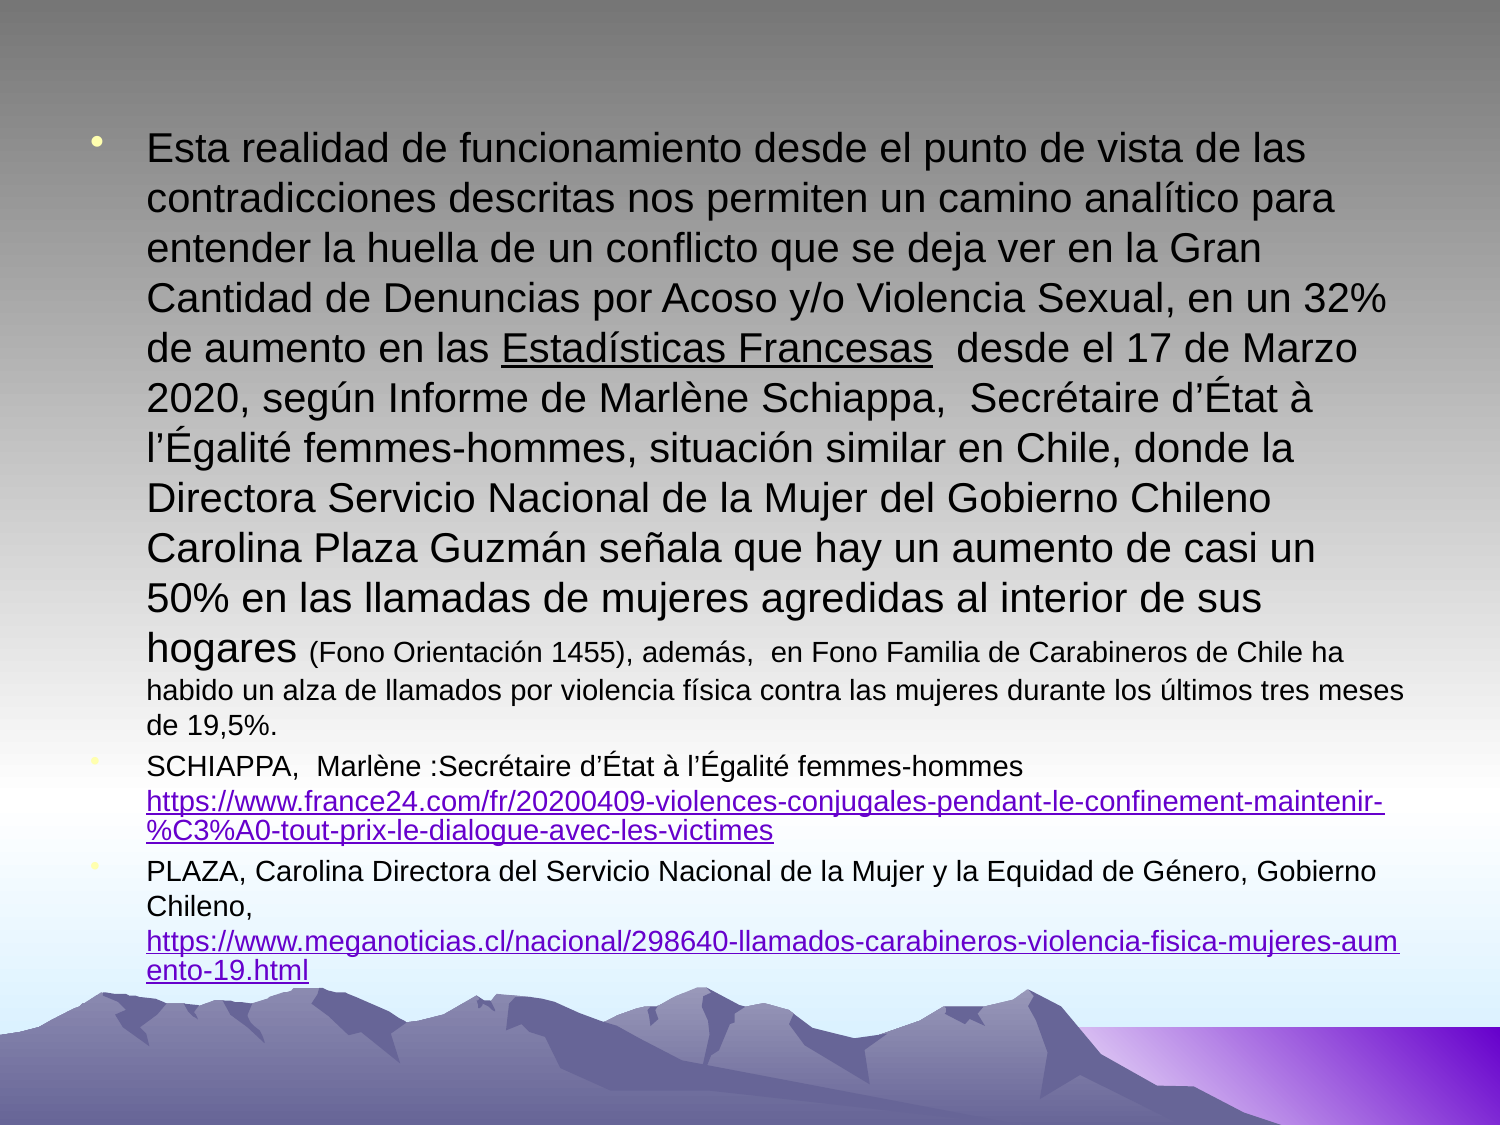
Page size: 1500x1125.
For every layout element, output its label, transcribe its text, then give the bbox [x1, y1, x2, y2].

list Esta realidad de funcionamiento desde el punto de vista de las contradicciones descritas nos permiten un camino analítico para entender la huella de un conflicto que se deja ver en la Gran Cantidad de Denuncias por Acoso y/o Violencia Sexual, en un 32% de aumento en las Estadísticas Francesas desde el 17 de Marzo 2020, según Informe de Marlène Schiappa, Secrétaire d’État à l’Égalité femmes-hommes, situación similar en Chile, donde la Directora Servicio Nacional de la Mujer del Gobierno Chileno Carolina Plaza Guzmán señala que hay un aumento de casi un 50% en las llamadas de mujeres agredidas al interior de sus hogares (Fono Orientación 1455), además, en Fono Familia de Carabineros de Chile ha habido un alza de llamados por violencia física contra las mujeres durante los últimos tres meses de 19,5%. SCHIAPPA, Marlène :Secrétaire d’État à l’Égalité femmes-hommes https://www.france24.com/fr/20200409-violences-conjugales-pendant-le-confinement-maintenir-%C3%A0-tout-prix-le-dialogue-avec-les-victimes PLAZA, Carolina Directora del Servicio Nacional de la Mujer y la Equidad de Género, Gobierno Chileno, https://www.meganoticias.cl/nacional/298640-llamados-carabineros-violencia-fisica-mujeres-aumento-19.html [74, 113, 1426, 1001]
